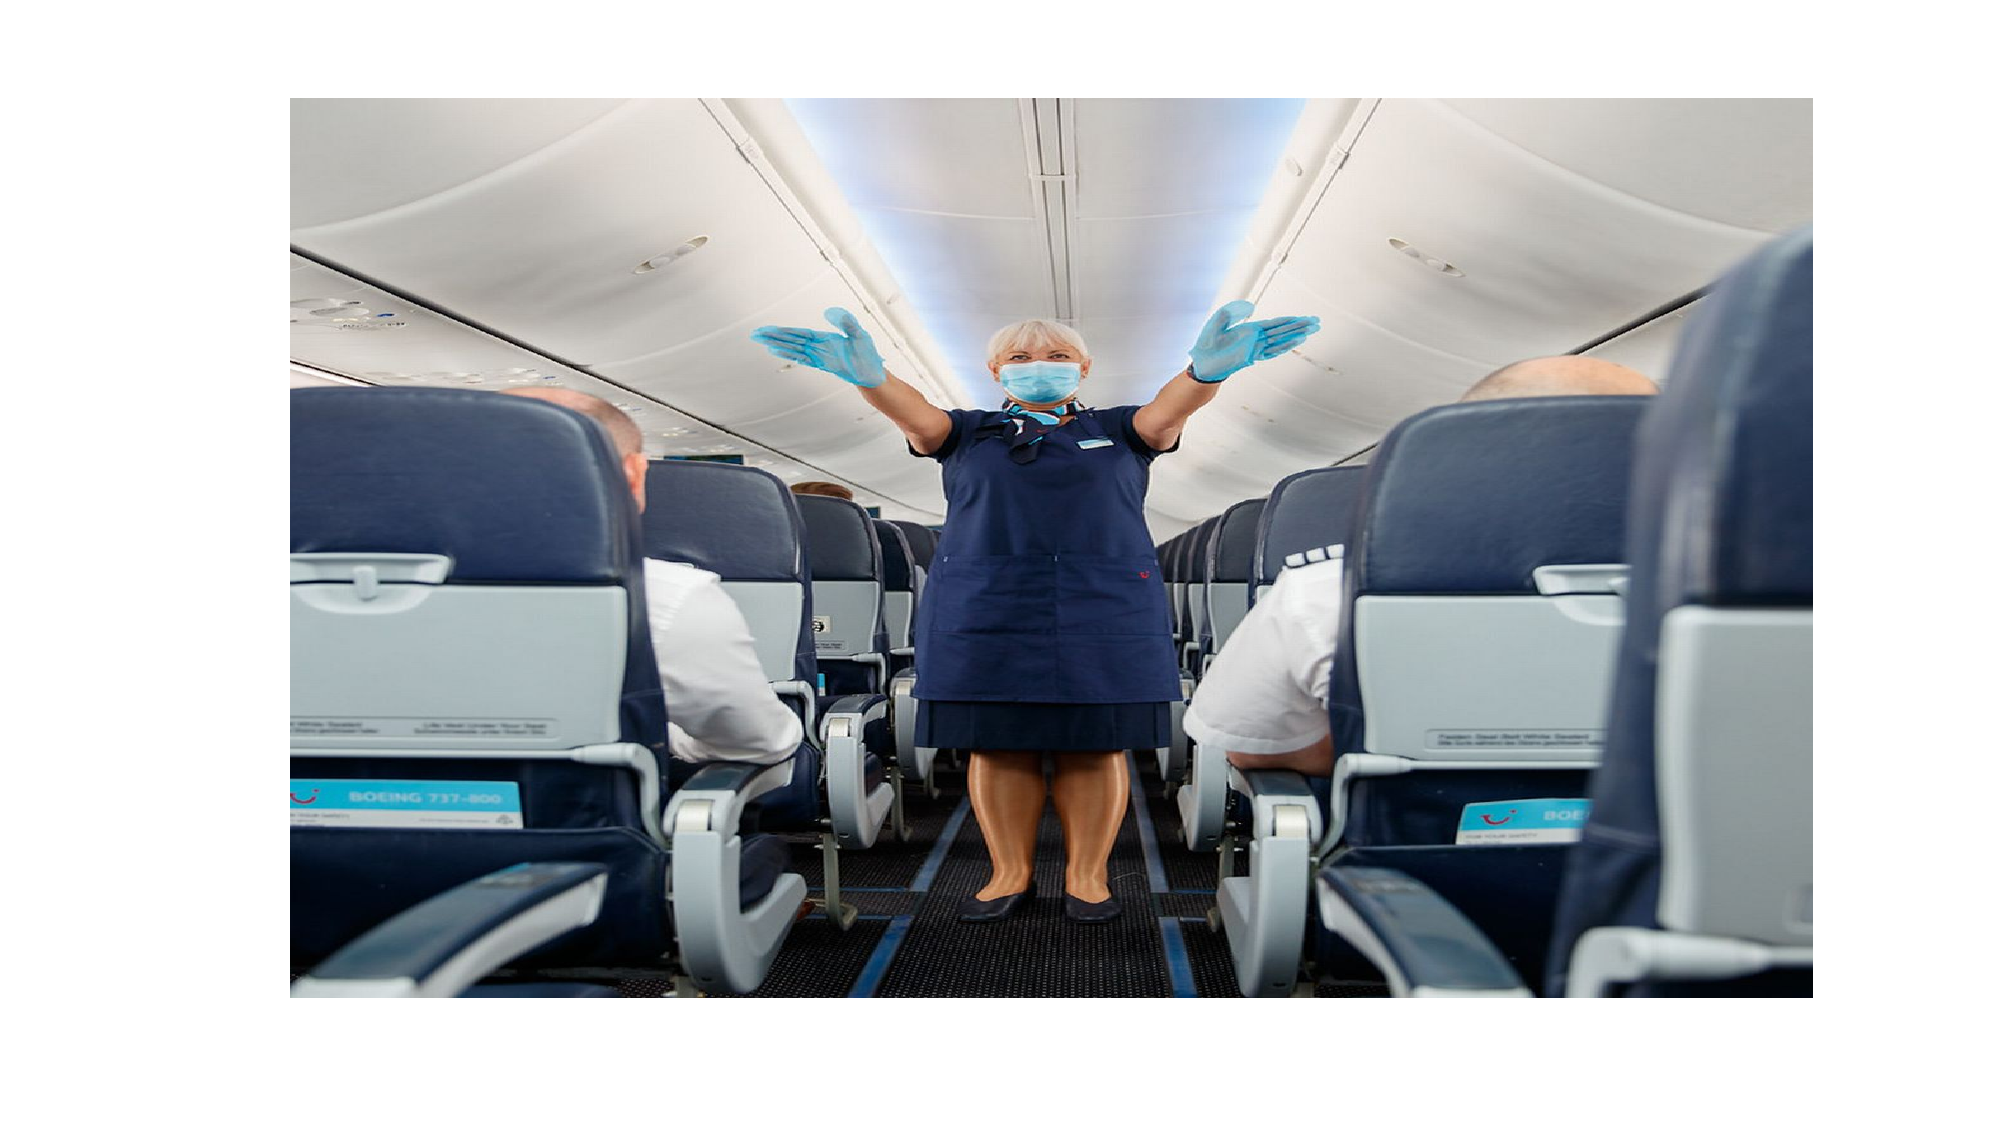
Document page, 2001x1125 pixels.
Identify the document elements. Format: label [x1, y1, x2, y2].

picture [290, 98, 1813, 998]
